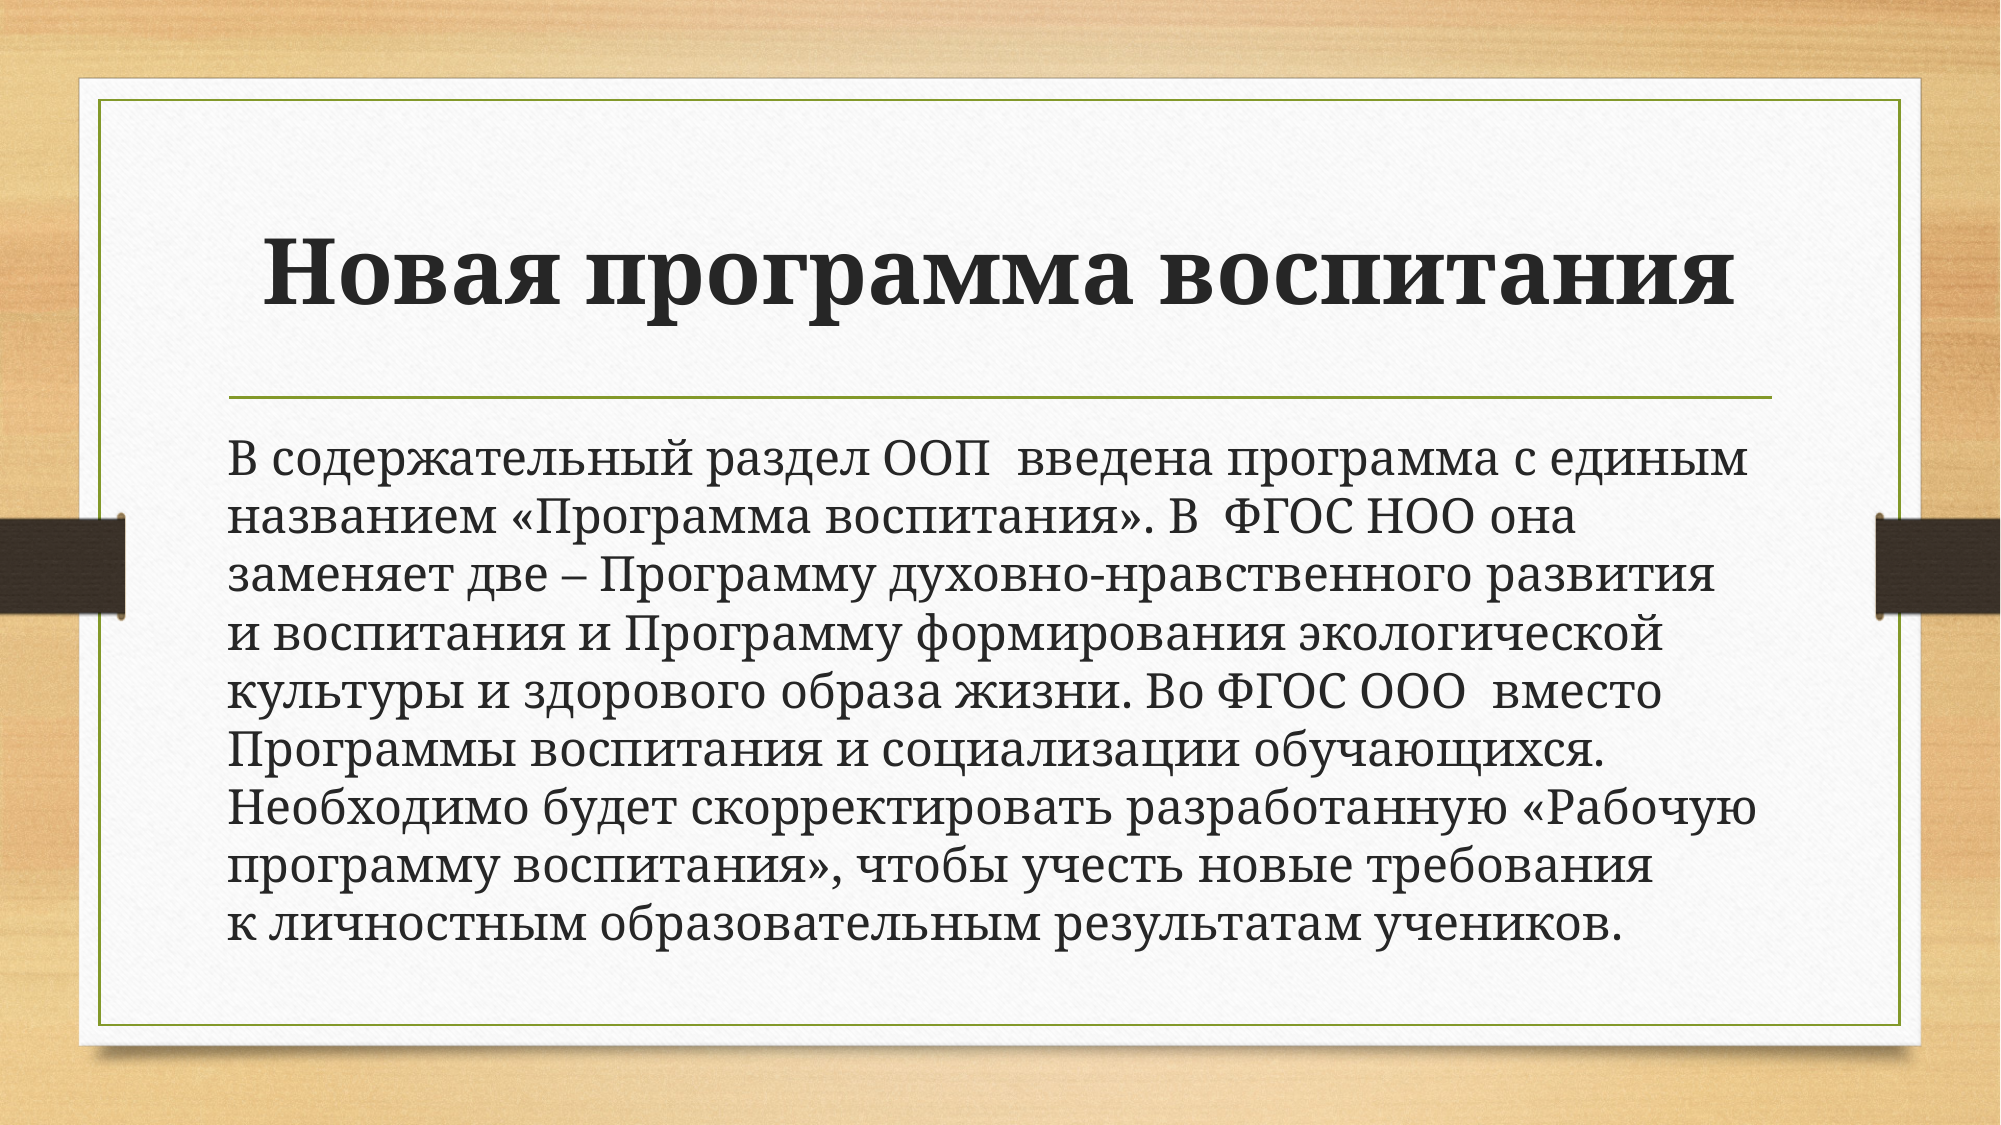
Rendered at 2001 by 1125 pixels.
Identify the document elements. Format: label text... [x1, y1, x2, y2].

list В содержательный раздел ООП введена программа с единым названием «Программа воспитания». В ФГОС НОО она заменяет две – Программу духовно-нравственного развития и воспитания и Программу формирования экологической культуры и здорового образа жизни. Во ФГОС ООО вместо Программы воспитания и социализации обучающихся. Необходимо будет скорректировать разработанную «Рабочую программу воспитания», чтобы учесть новые требования к личностным образовательным результатам учеников. [212, 419, 1788, 964]
title Новая программа воспитания [212, 161, 1788, 375]
picture [0, 0, 2001, 1125]
